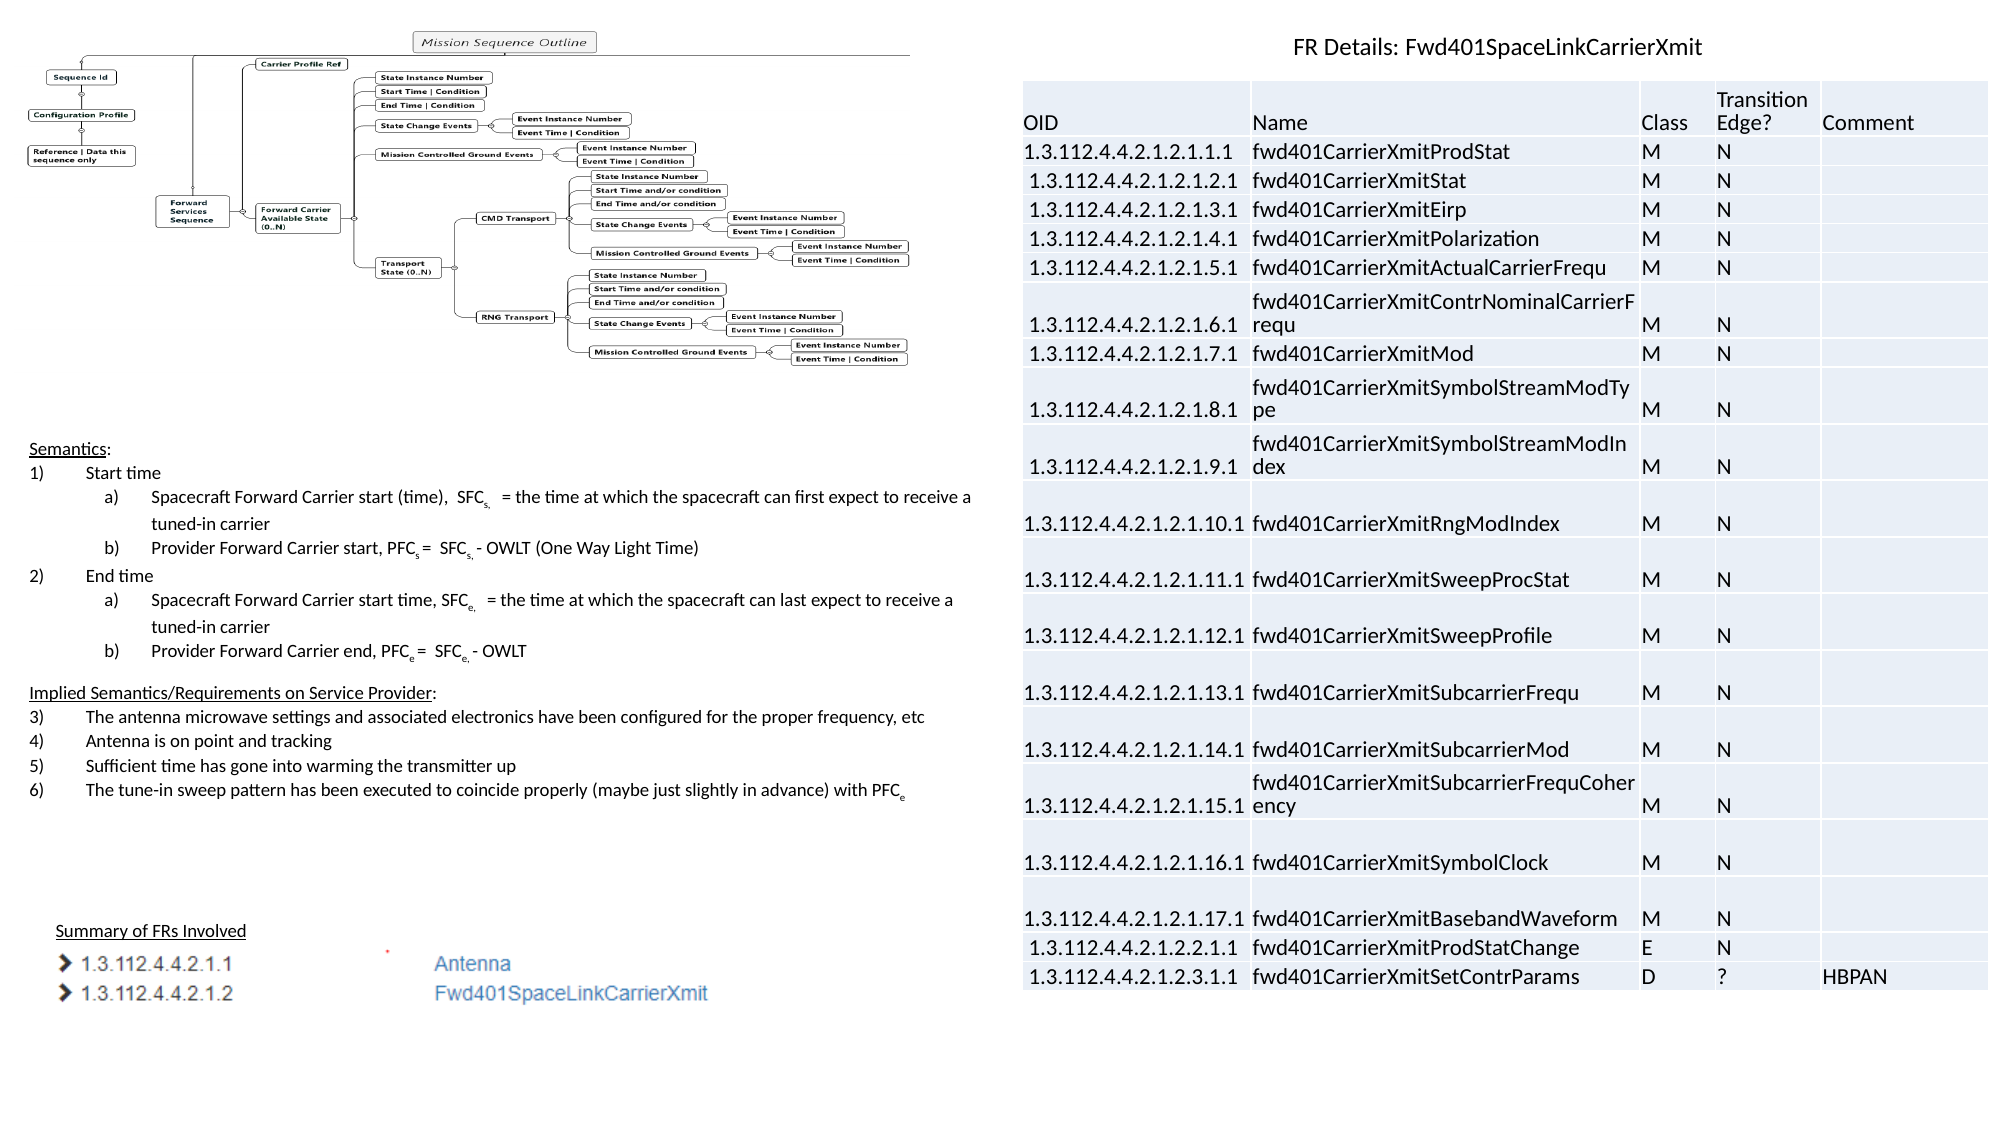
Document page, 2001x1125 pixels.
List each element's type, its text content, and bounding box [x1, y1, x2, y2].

table_cell [1822, 877, 1988, 931]
table_cell fwd401CarrierXmitRngModIndex [1252, 481, 1639, 536]
table_cell [1822, 933, 1988, 961]
table_header Comment [1822, 81, 1988, 135]
table_cell 1.3.112.4.4.2.1.2.1.11.1 [1023, 538, 1250, 592]
table_cell 1.3.112.4.4.2.1.2.2.1.1 [1023, 933, 1250, 961]
table_cell fwd401CarrierXmitSweepProcStat [1252, 538, 1639, 592]
table_header Transition Edge? [1716, 81, 1820, 135]
table_cell HBPAN [1822, 962, 1988, 990]
table_cell [1822, 283, 1988, 337]
table_header OID [1023, 81, 1250, 135]
table_cell M [1641, 195, 1715, 223]
table_cell fwd401CarrierXmitSymbolStreamModType [1252, 368, 1639, 423]
table_cell M [1641, 877, 1715, 931]
table_cell fwd401CarrierXmitContrNominalCarrierFrequ [1252, 283, 1639, 337]
table_cell [1822, 339, 1988, 366]
table_cell M [1641, 368, 1715, 423]
table_cell M [1641, 481, 1715, 536]
table_cell M [1641, 166, 1715, 194]
table_cell [1822, 707, 1988, 762]
table_cell fwd401CarrierXmitProdStatChange [1252, 933, 1639, 961]
table_cell N [1716, 253, 1820, 281]
table_cell N [1716, 137, 1820, 165]
table_cell [1822, 224, 1988, 252]
table_cell fwd401CarrierXmitStat [1252, 166, 1639, 194]
table_cell fwd401CarrierXmitMod [1252, 339, 1639, 366]
table_cell N [1716, 339, 1820, 366]
table_cell [1822, 425, 1988, 479]
table_cell 1.3.112.4.4.2.1.2.1.13.1 [1023, 651, 1250, 705]
table_cell fwd401CarrierXmitSubcarrierFrequ [1252, 651, 1639, 705]
picture [40, 949, 719, 1011]
table_cell N [1716, 707, 1820, 762]
table_cell M [1641, 253, 1715, 281]
table_cell fwd401CarrierXmitSubcarrierFrequCoherency [1252, 764, 1639, 818]
table_cell [1822, 166, 1988, 194]
table_cell 1.3.112.4.4.2.1.2.1.16.1 [1023, 820, 1250, 875]
table_cell 1.3.112.4.4.2.1.2.1.7.1 [1023, 339, 1250, 366]
table_cell [1822, 195, 1988, 223]
table_cell 1.3.112.4.4.2.1.2.1.14.1 [1023, 707, 1250, 762]
table_cell 1.3.112.4.4.2.1.2.1.1.1 [1023, 137, 1250, 165]
table_cell [1822, 137, 1988, 165]
table_cell [1822, 253, 1988, 281]
table_cell N [1716, 166, 1820, 194]
table_cell M [1641, 764, 1715, 818]
table_cell [1822, 820, 1988, 875]
table_cell 1.3.112.4.4.2.1.2.1.8.1 [1023, 368, 1250, 423]
table_cell M [1641, 425, 1715, 479]
table_cell M [1641, 224, 1715, 252]
table_cell [1822, 481, 1988, 536]
table_cell N [1716, 933, 1820, 961]
table_cell [1822, 764, 1988, 818]
table_cell 1.3.112.4.4.2.1.2.1.6.1 [1023, 283, 1250, 337]
text_box FR Details: Fwd401SpaceLinkCarrierXmit [1278, 23, 1858, 68]
table_header Name [1252, 81, 1639, 135]
table_cell fwd401CarrierXmitBasebandWaveform [1252, 877, 1639, 931]
table_cell M [1641, 594, 1715, 649]
table_cell fwd401CarrierXmitSymbolStreamModIndex [1252, 425, 1639, 479]
table_cell fwd401CarrierXmitProdStat [1252, 137, 1639, 165]
table_cell fwd401CarrierXmitActualCarrierFrequ [1252, 253, 1639, 281]
table_cell N [1716, 283, 1820, 337]
table_cell N [1716, 820, 1820, 875]
table_cell 1.3.112.4.4.2.1.2.1.15.1 [1023, 764, 1250, 818]
table_cell 1.3.112.4.4.2.1.2.1.12.1 [1023, 594, 1250, 649]
table_cell N [1716, 224, 1820, 252]
table_cell 1.3.112.4.4.2.1.2.1.2.1 [1023, 166, 1250, 194]
table_cell N [1716, 195, 1820, 223]
table_cell N [1716, 425, 1820, 479]
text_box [14, 23, 910, 373]
table_cell 1.3.112.4.4.2.1.2.1.4.1 [1023, 224, 1250, 252]
table_cell E [1641, 933, 1715, 961]
table_cell N [1716, 481, 1820, 536]
table_cell 1.3.112.4.4.2.1.2.1.10.1 [1023, 481, 1250, 536]
table_cell 1.3.112.4.4.2.1.2.3.1.1 [1023, 962, 1250, 990]
table_cell fwd401CarrierXmitSweepProfile [1252, 594, 1639, 649]
table_cell [1822, 651, 1988, 705]
table_cell fwd401CarrierXmitPolarization [1252, 224, 1639, 252]
table_cell D [1641, 962, 1715, 990]
table_cell 1.3.112.4.4.2.1.2.1.9.1 [1023, 425, 1250, 479]
table_cell 1.3.112.4.4.2.1.2.1.17.1 [1023, 877, 1250, 931]
table_cell M [1641, 820, 1715, 875]
table_cell 1.3.112.4.4.2.1.2.1.3.1 [1023, 195, 1250, 223]
table_cell ? [1716, 962, 1820, 990]
text_box Semantics: Start time Spacecraft Forward Carrier start (time), SFCs, = the time at which the spacecraft can first expect to receive a tuned-in carrier Provider Forward Carrier start, PFCs = SFCs, - OWLT (One Way Light Time) End time Spacecraft Forward Carrier start time, SFCe, = the time at which the spacecraft can last expect to receive a tuned-in carrier Provider Forward Carrier end, PFCe = SFCe, - OWLT Implied Semantics/Requirements on Service Provider: The antenna microwave settings and associated electronics have been configured for the proper frequency, etc Antenna is on point and tracking Sufficient time has gone into warming the transmitter up The tune-in sweep pattern has been executed to coincide properly (maybe just slightly in advance) with PFCe [14, 429, 1015, 811]
table_cell fwd401CarrierXmitSubcarrierMod [1252, 707, 1639, 762]
table_cell M [1641, 137, 1715, 165]
table_cell [1822, 538, 1988, 592]
table_cell M [1641, 707, 1715, 762]
table_cell N [1716, 877, 1820, 931]
table_cell N [1716, 368, 1820, 423]
table_cell M [1641, 283, 1715, 337]
table_cell fwd401CarrierXmitEirp [1252, 195, 1639, 223]
table_cell 1.3.112.4.4.2.1.2.1.5.1 [1023, 253, 1250, 281]
table_cell N [1716, 651, 1820, 705]
table_cell N [1716, 764, 1820, 818]
table_cell [1822, 594, 1988, 649]
table_cell [1822, 368, 1988, 423]
table_cell N [1716, 538, 1820, 592]
text_box Summary of FRs Involved [40, 911, 1021, 949]
table_cell N [1716, 594, 1820, 649]
table_cell M [1641, 339, 1715, 366]
table_cell fwd401CarrierXmitSetContrParams [1252, 962, 1639, 990]
table_cell M [1641, 651, 1715, 705]
table_cell M [1641, 538, 1715, 592]
table_cell fwd401CarrierXmitSymbolClock [1252, 820, 1639, 875]
table_header Class [1641, 81, 1715, 135]
